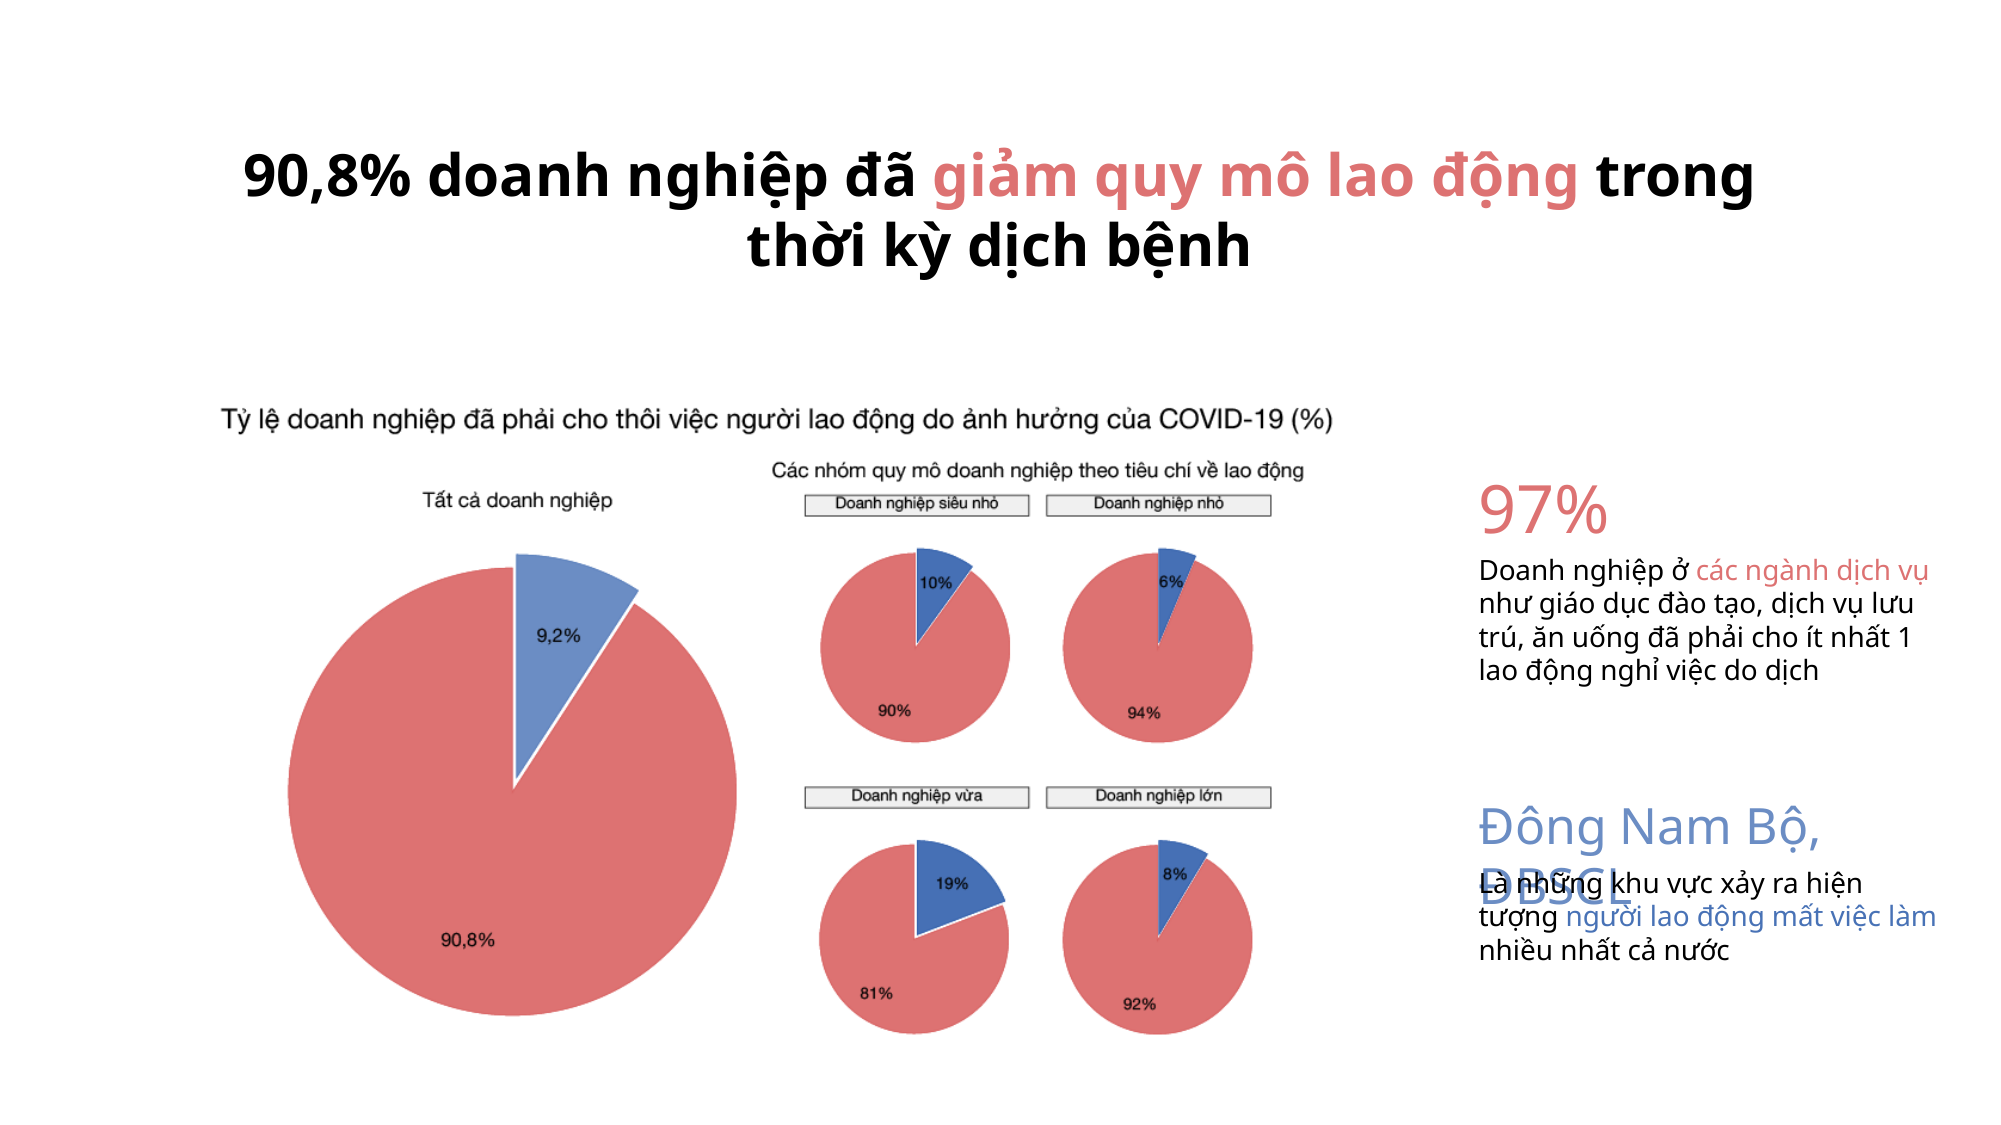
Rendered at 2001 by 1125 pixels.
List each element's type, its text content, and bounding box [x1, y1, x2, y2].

picture [196, 388, 1348, 1106]
title 90,8% doanh nghiệp đã giảm quy mô lao động trong thời kỳ dịch bệnh [157, 118, 1843, 231]
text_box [1458, 774, 1962, 961]
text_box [1458, 447, 1962, 696]
